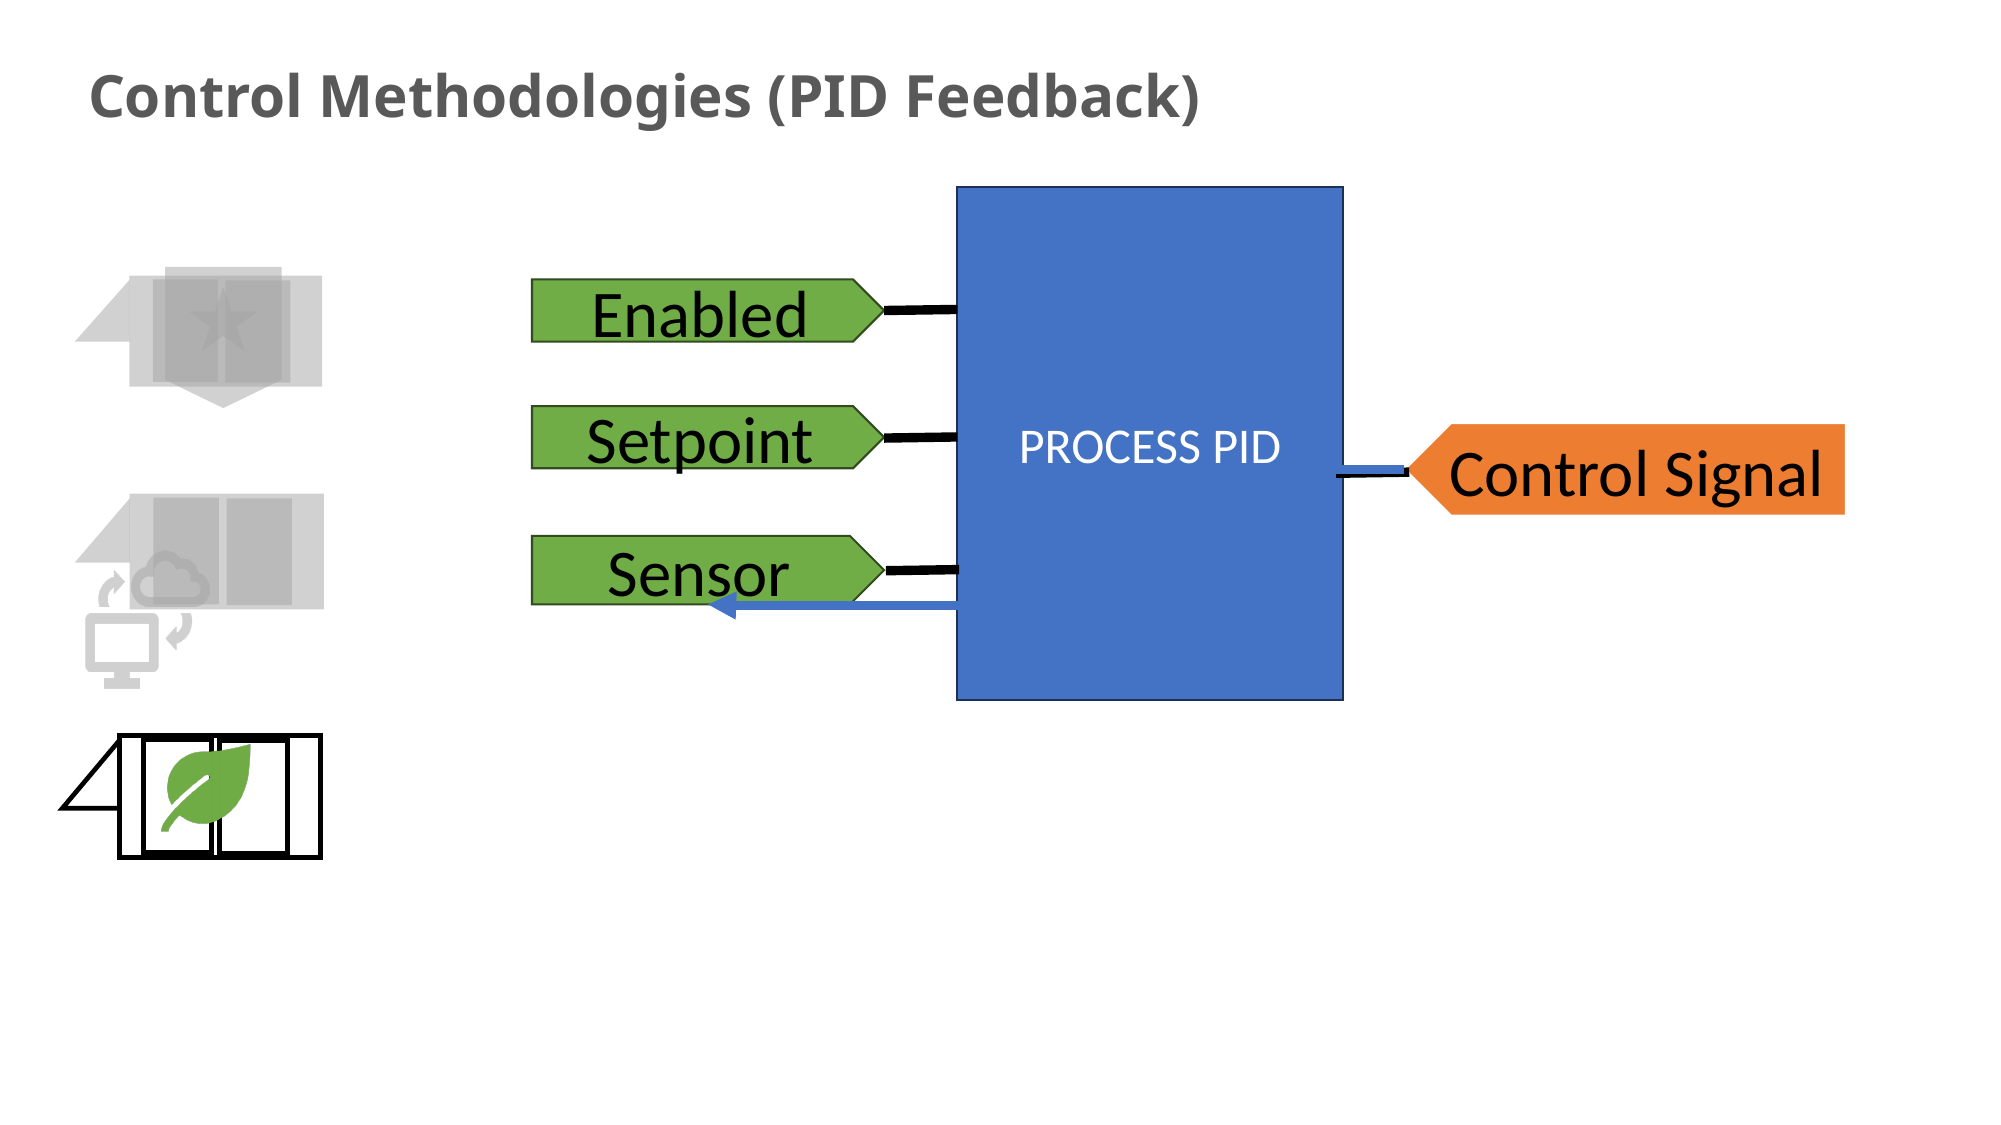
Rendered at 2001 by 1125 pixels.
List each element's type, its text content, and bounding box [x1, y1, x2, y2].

text_box PROCESS PID [956, 605, 1344, 701]
text_box Sensor [530, 534, 709, 606]
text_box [62, 726, 321, 858]
text_box PROCESS PID [956, 186, 1344, 469]
title Control Methodologies (PID Feedback) [73, 59, 1863, 188]
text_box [690, 469, 1847, 605]
text_box Control Signal [1404, 420, 1848, 518]
text_box Enabled [530, 278, 884, 343]
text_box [74, 493, 324, 700]
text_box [74, 266, 323, 409]
text_box Setpoint [530, 405, 884, 470]
